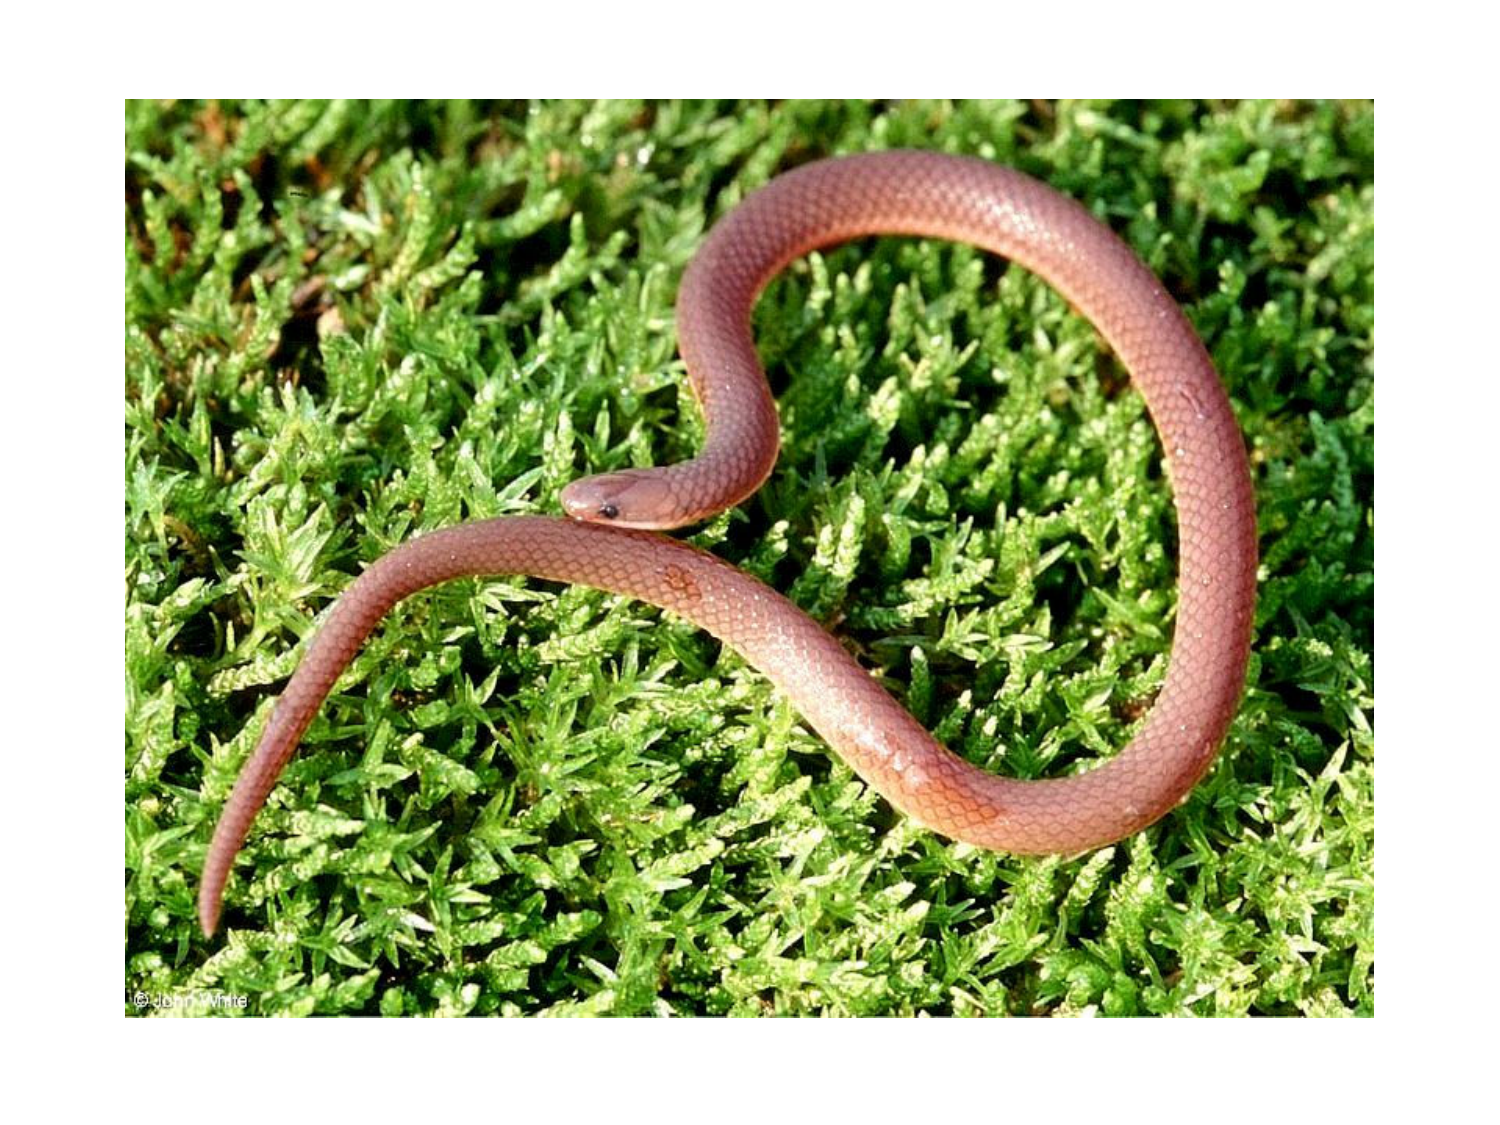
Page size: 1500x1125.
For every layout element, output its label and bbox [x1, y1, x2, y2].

picture [124, 99, 1374, 1018]
